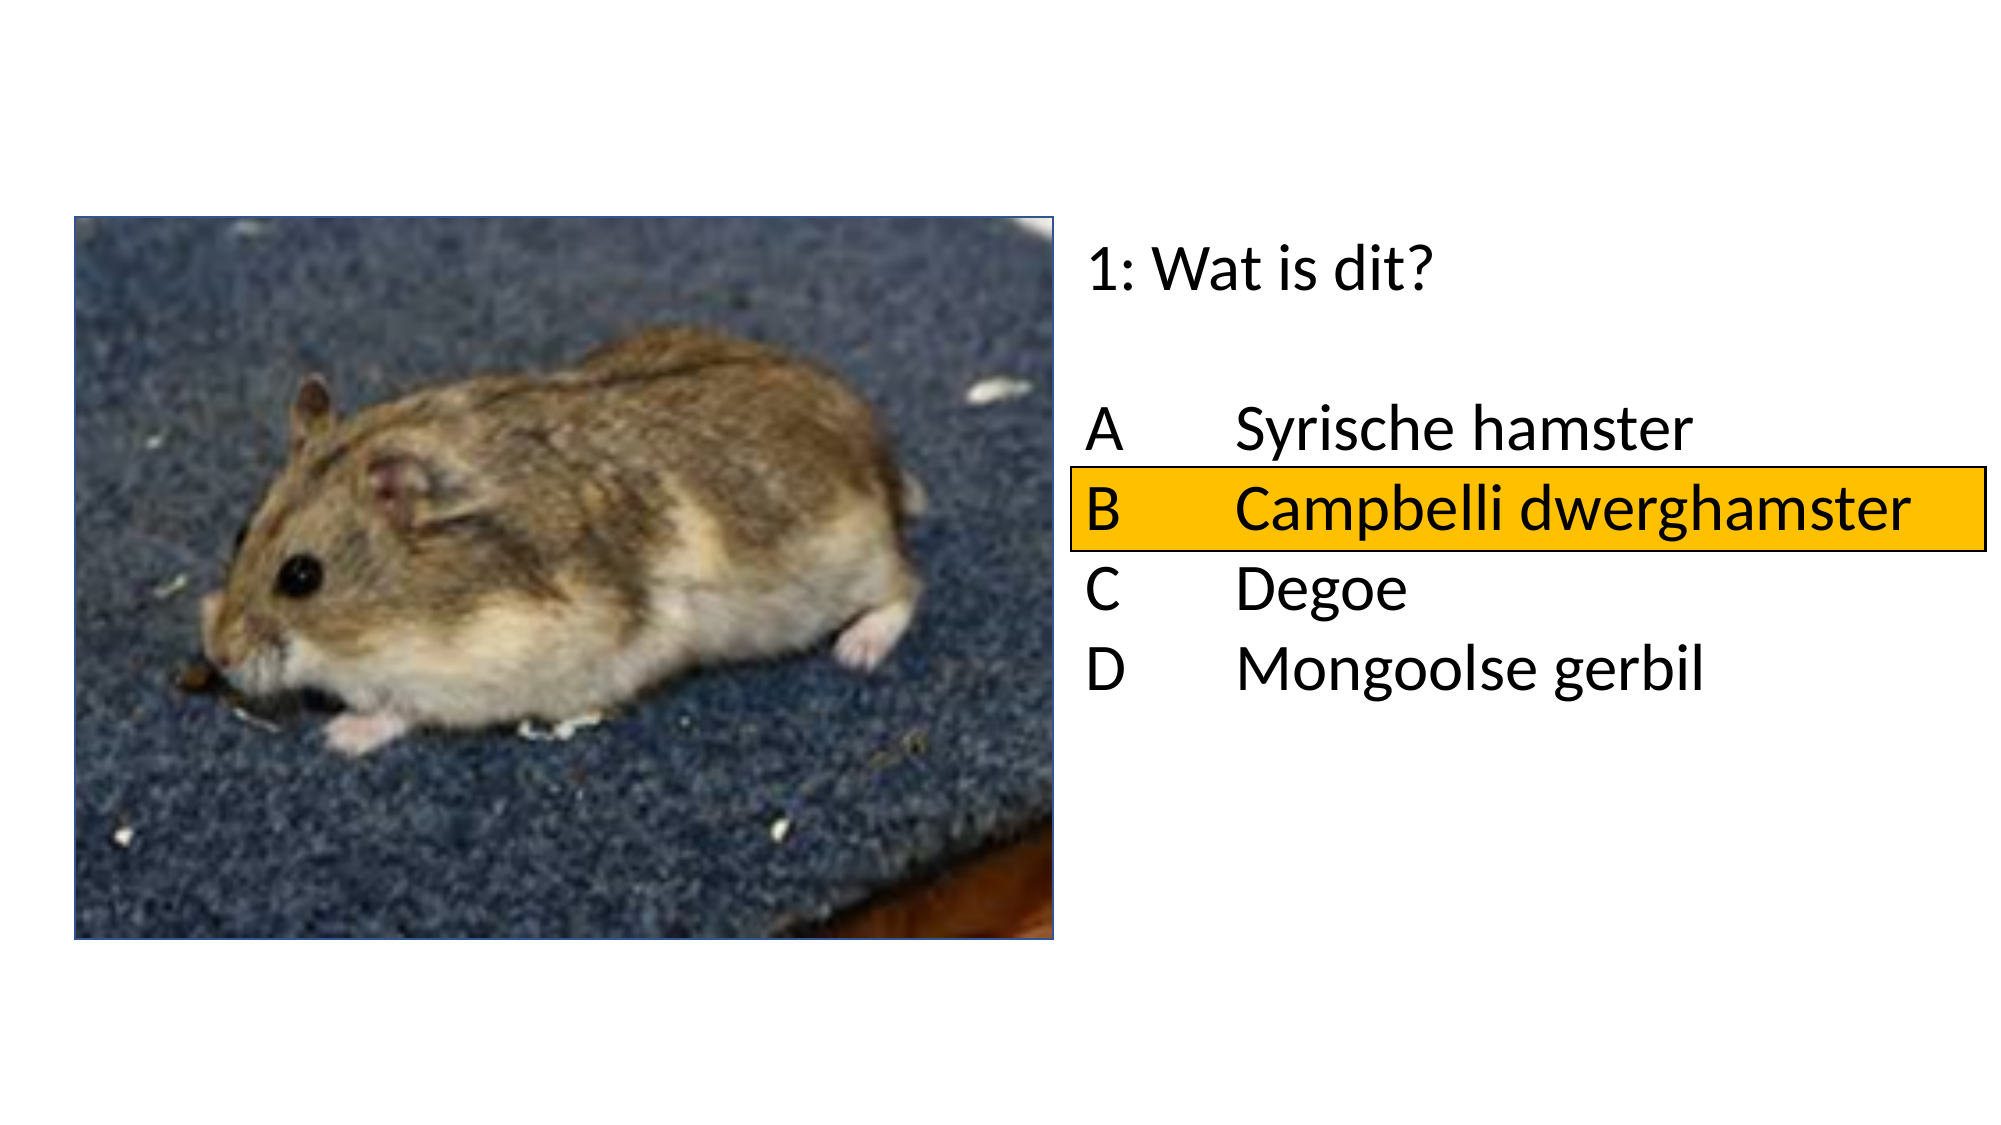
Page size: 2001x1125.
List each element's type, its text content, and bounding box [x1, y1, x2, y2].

text_box [74, 216, 1054, 940]
text_box 1: Wat is dit? A Syrische hamster B Campbelli dwerghamster C Degoe D Mongoolse gerbil [1070, 216, 1986, 712]
